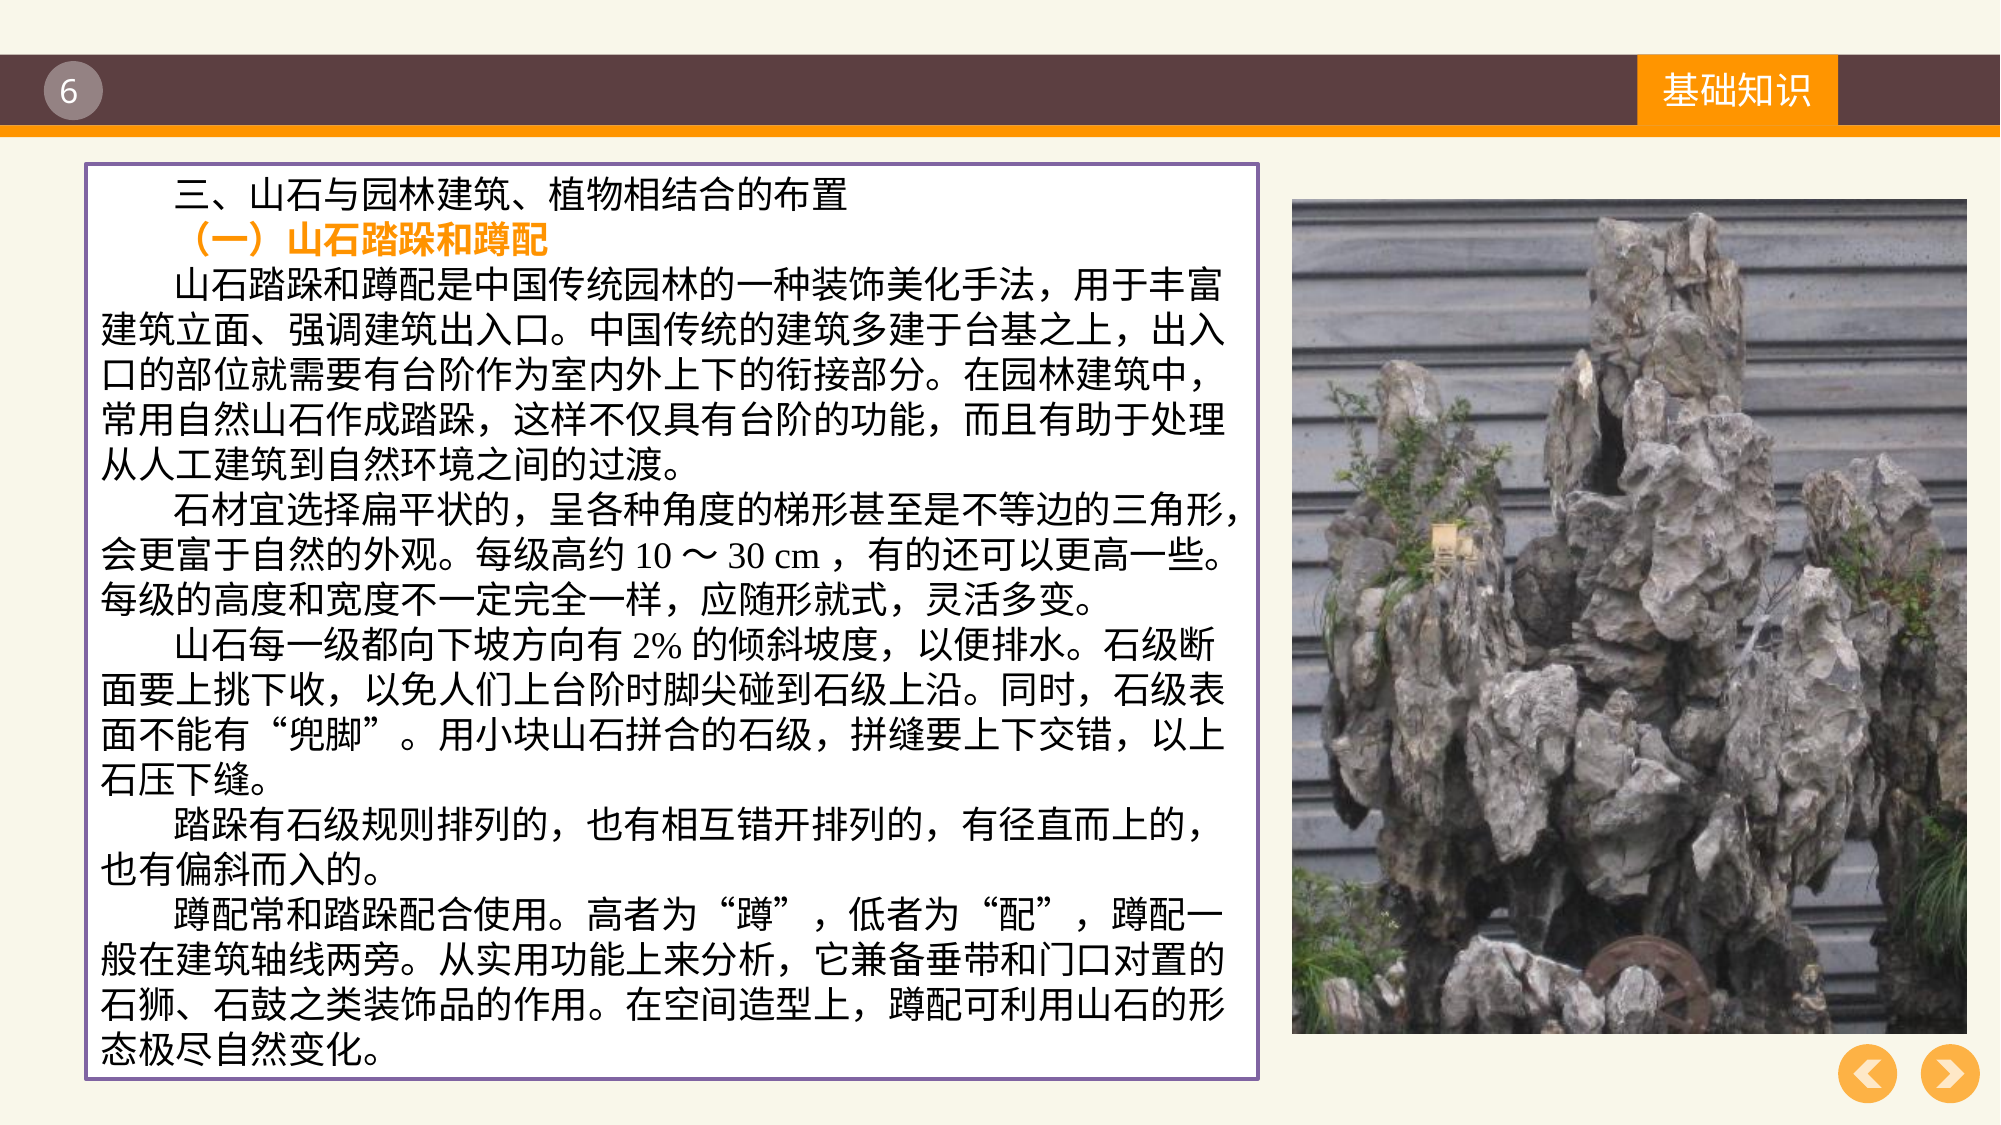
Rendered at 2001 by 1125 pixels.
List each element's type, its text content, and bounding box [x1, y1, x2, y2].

text_box 三、山石与园林建筑、植物相结合的布置 （一）山石踏跺和蹲配 山石踏跺和蹲配是中国传统园林的一种装饰美化手法，用于丰富建筑立面、强调建筑出入口。中国传统的建筑多建于台基之上，出入口的部位就需要有台阶作为室内外上下的衔接部分。在园林建筑中，常用自然山石作成踏跺，这样不仅具有台阶的功能，而且有助于处理从人工建筑到自然环境之间的过渡。 石材宜选择扁平状的，呈各种角度的梯形甚至是不等边的三角形，会更富于自然的外观。每级高约10～30 cm，有的还可以更高一些。每级的高度和宽度不一定完全一样，应随形就式，灵活多变。 山石每一级都向下坡方向有2%的倾斜坡度，以便排水。石级断面要上挑下收，以免人们上台阶时脚尖碰到石级上沿。同时，石级表面不能有“兜脚”。用小块山石拼合的石级，拼缝要上下交错，以上石压下缝。 踏跺有石级规则排列的，也有相互错开排列的，有径直而上的，也有偏斜而入的。 蹲配常和踏跺配合使用。高者为“蹲”，低者为“配”，蹲配一般在建筑轴线两旁。从实用功能上来分析，它兼备垂带和门口对置的石狮、石鼓之类装饰品的作用。在空间造型上，蹲配可利用山石的形态极尽自然变化。 [84, 162, 1260, 1081]
picture [1292, 198, 1967, 1034]
